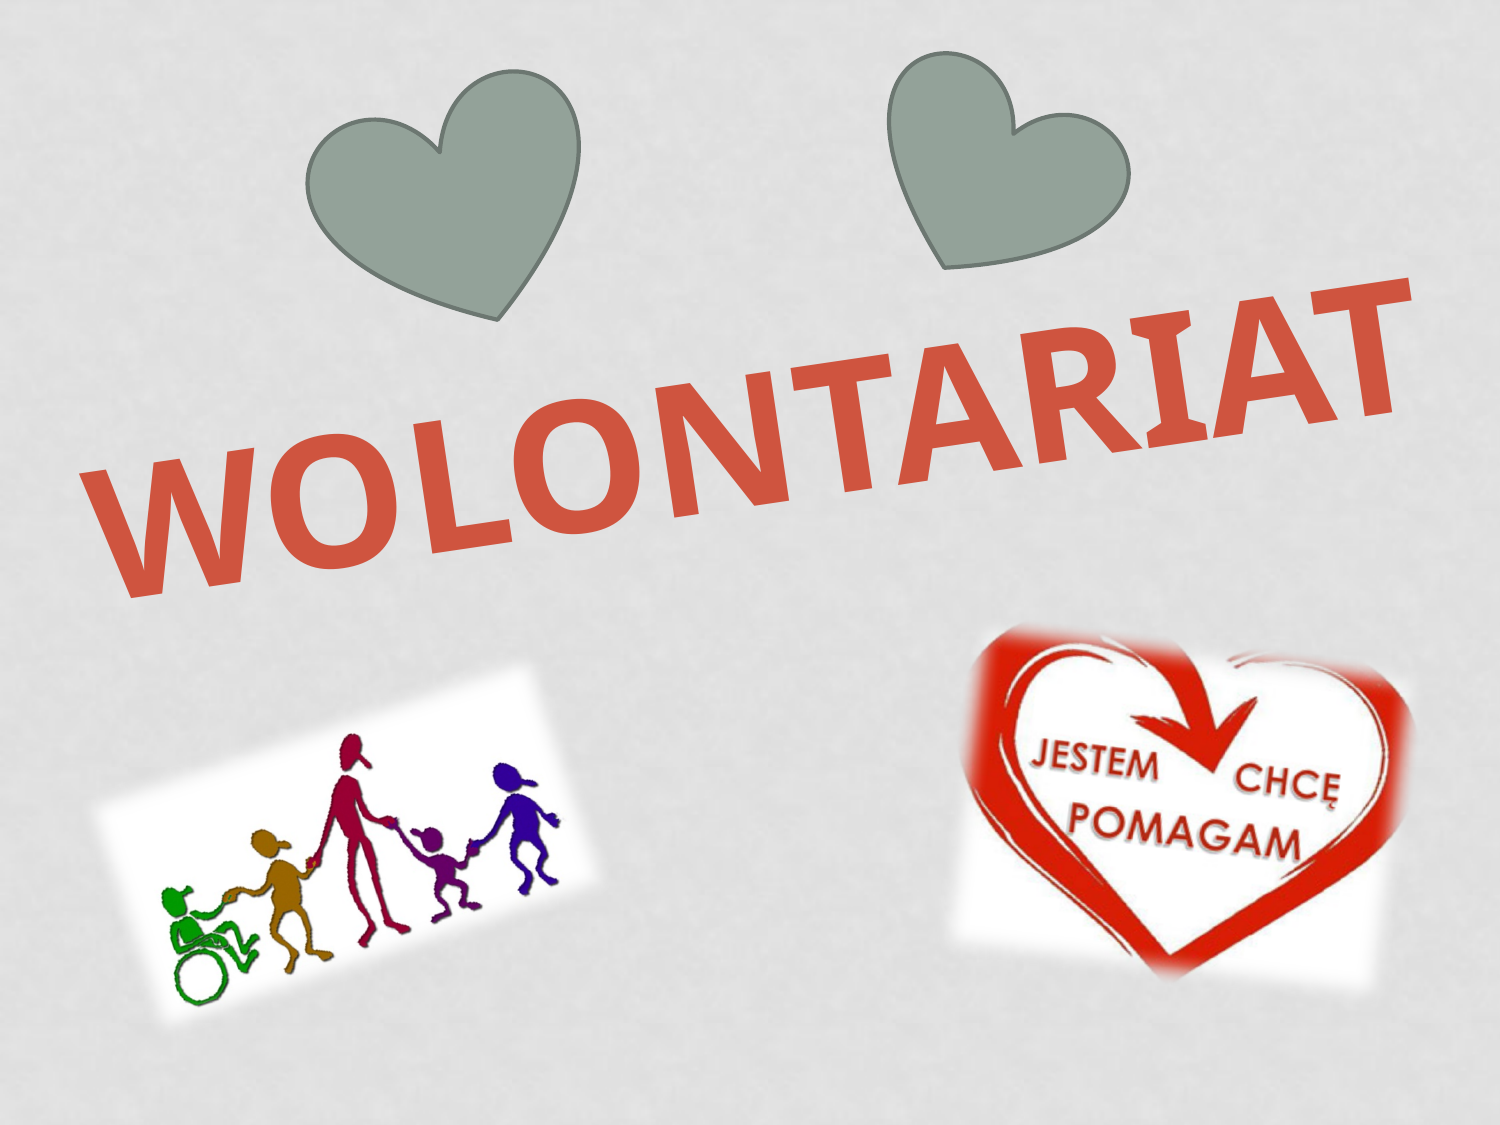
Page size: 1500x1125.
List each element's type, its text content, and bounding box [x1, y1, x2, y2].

text_box WOLONTARIAT [0, 201, 1500, 663]
text_box [305, 69, 581, 322]
picture [946, 636, 1412, 987]
text_box [886, 51, 1131, 270]
picture [95, 678, 598, 1010]
